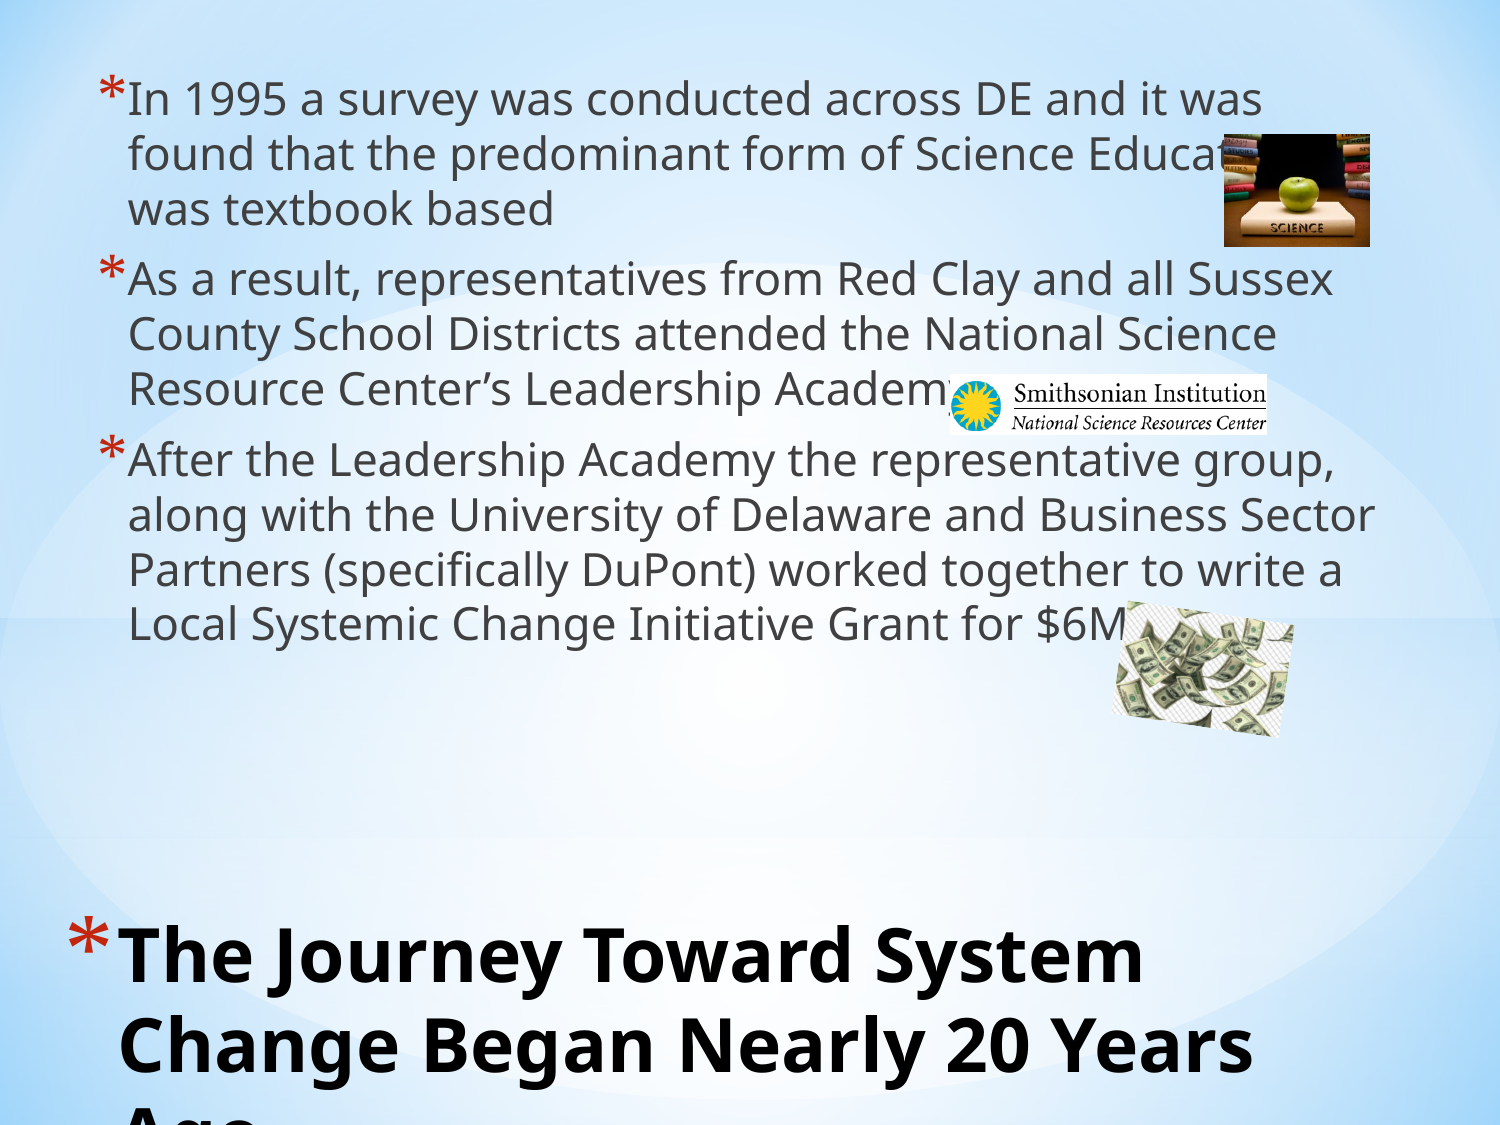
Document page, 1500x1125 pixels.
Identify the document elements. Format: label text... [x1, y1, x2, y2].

picture [1224, 133, 1370, 247]
picture [949, 374, 1267, 435]
title The Journey Toward System Change Began Nearly 20 Years Ago [50, 900, 1363, 1038]
picture [1112, 601, 1294, 737]
list In 1995 a survey was conducted across DE and it was found that the predominant form of Science Education was textbook based As a result, representatives from Red Clay and all Sussex County School Districts attended the National Science Resource Center’s Leadership Academy After the Leadership Academy the representative group, along with the University of Delaware and Business Sector Partners (specifically DuPont) worked together to write a Local Systemic Change Initiative Grant for $6M [75, 62, 1400, 863]
